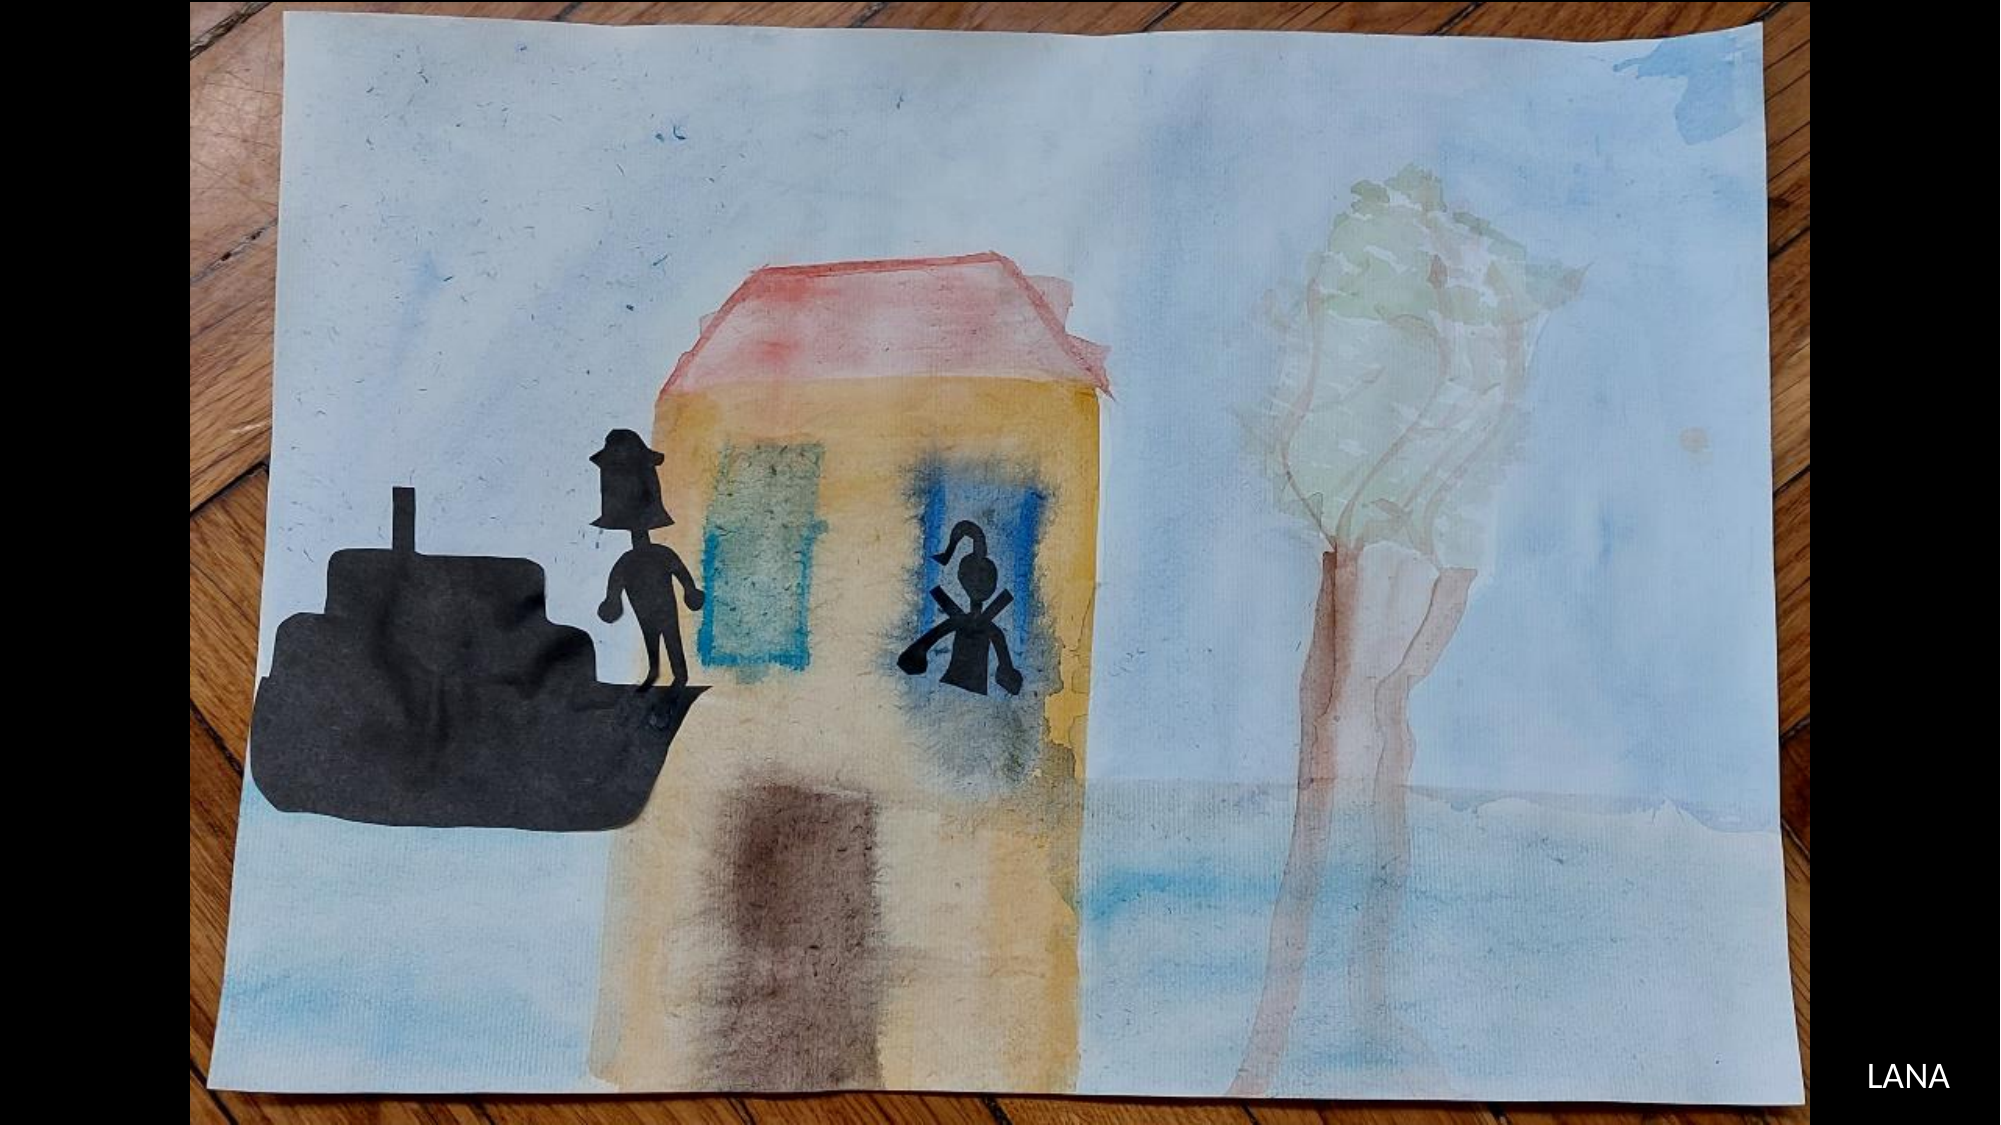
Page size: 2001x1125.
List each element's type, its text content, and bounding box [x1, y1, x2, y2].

text_box LANA [1852, 1043, 2000, 1103]
picture [190, 2, 1810, 1125]
